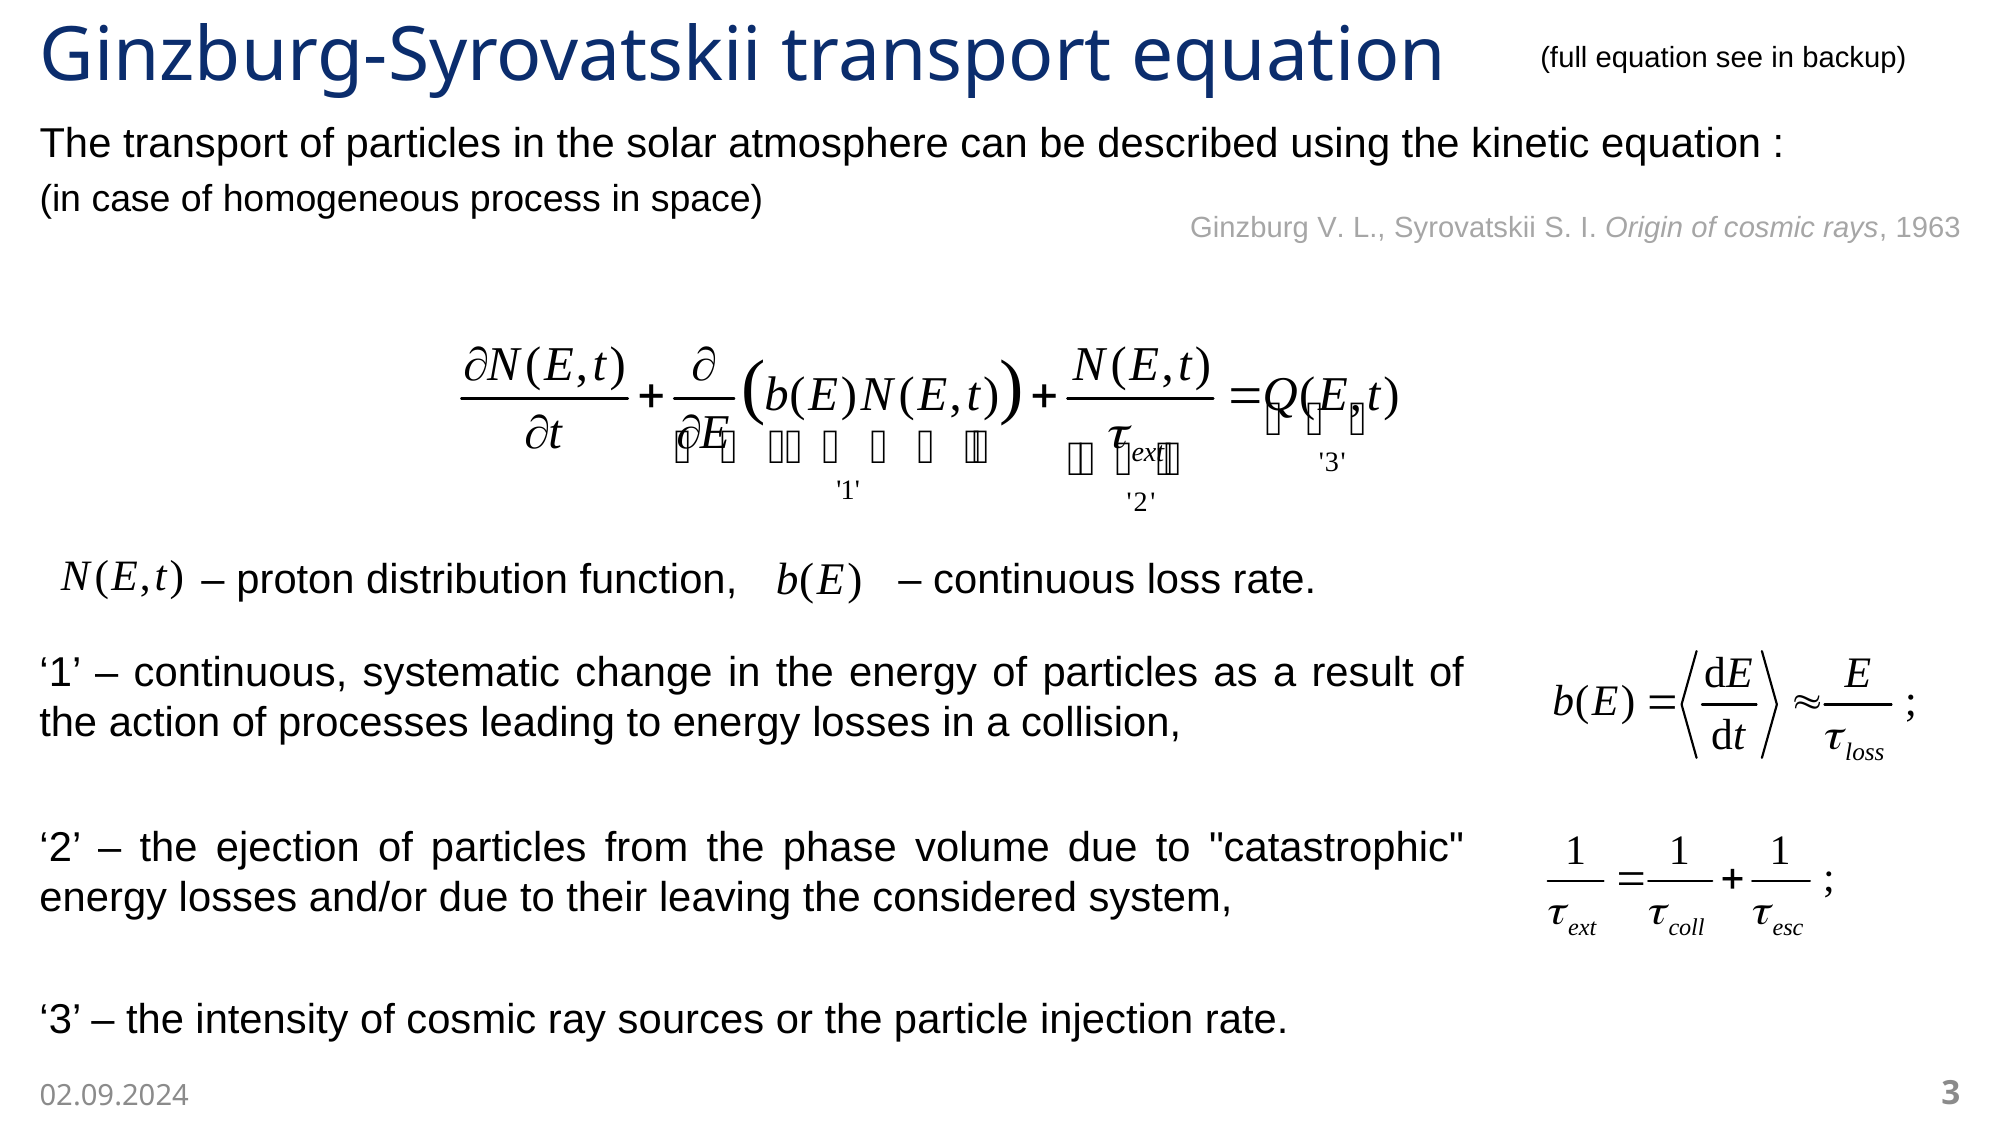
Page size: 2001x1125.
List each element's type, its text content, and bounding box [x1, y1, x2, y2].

text_box ‘2’ – the ejection of particles from the phase volume due to "catastrophic" energy losses and/or due to their leaving the considered system, [24, 812, 1480, 928]
text_box – proton distribution function, – continuous loss rate. [186, 544, 1366, 610]
text_box ‘1’ – continuous, systematic change in the energy of particles as a result of the action of processes leading to energy losses in a collision, [24, 637, 1480, 752]
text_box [1540, 824, 1842, 944]
text_box (full equation see in backup) [1525, 30, 1923, 81]
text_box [1547, 642, 1926, 770]
text_box Ginzburg V. L., Syrovatskii S. I. Origin of cosmic rays, 1963 [855, 200, 1976, 251]
slide_number 3 [1525, 1063, 1976, 1124]
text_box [52, 550, 193, 609]
list The transport of particles in the solar atmosphere can be described using the kinetic equation : (in case of homogeneous process in space) [24, 114, 1976, 523]
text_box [453, 333, 1407, 521]
text_box ‘3’ – the intensity of cosmic ray sources or the particle injection rate. [24, 984, 1383, 1049]
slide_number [24, 1063, 475, 1124]
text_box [770, 552, 869, 613]
title Ginzburg-Syrovatskii transport equation [24, 0, 1976, 114]
